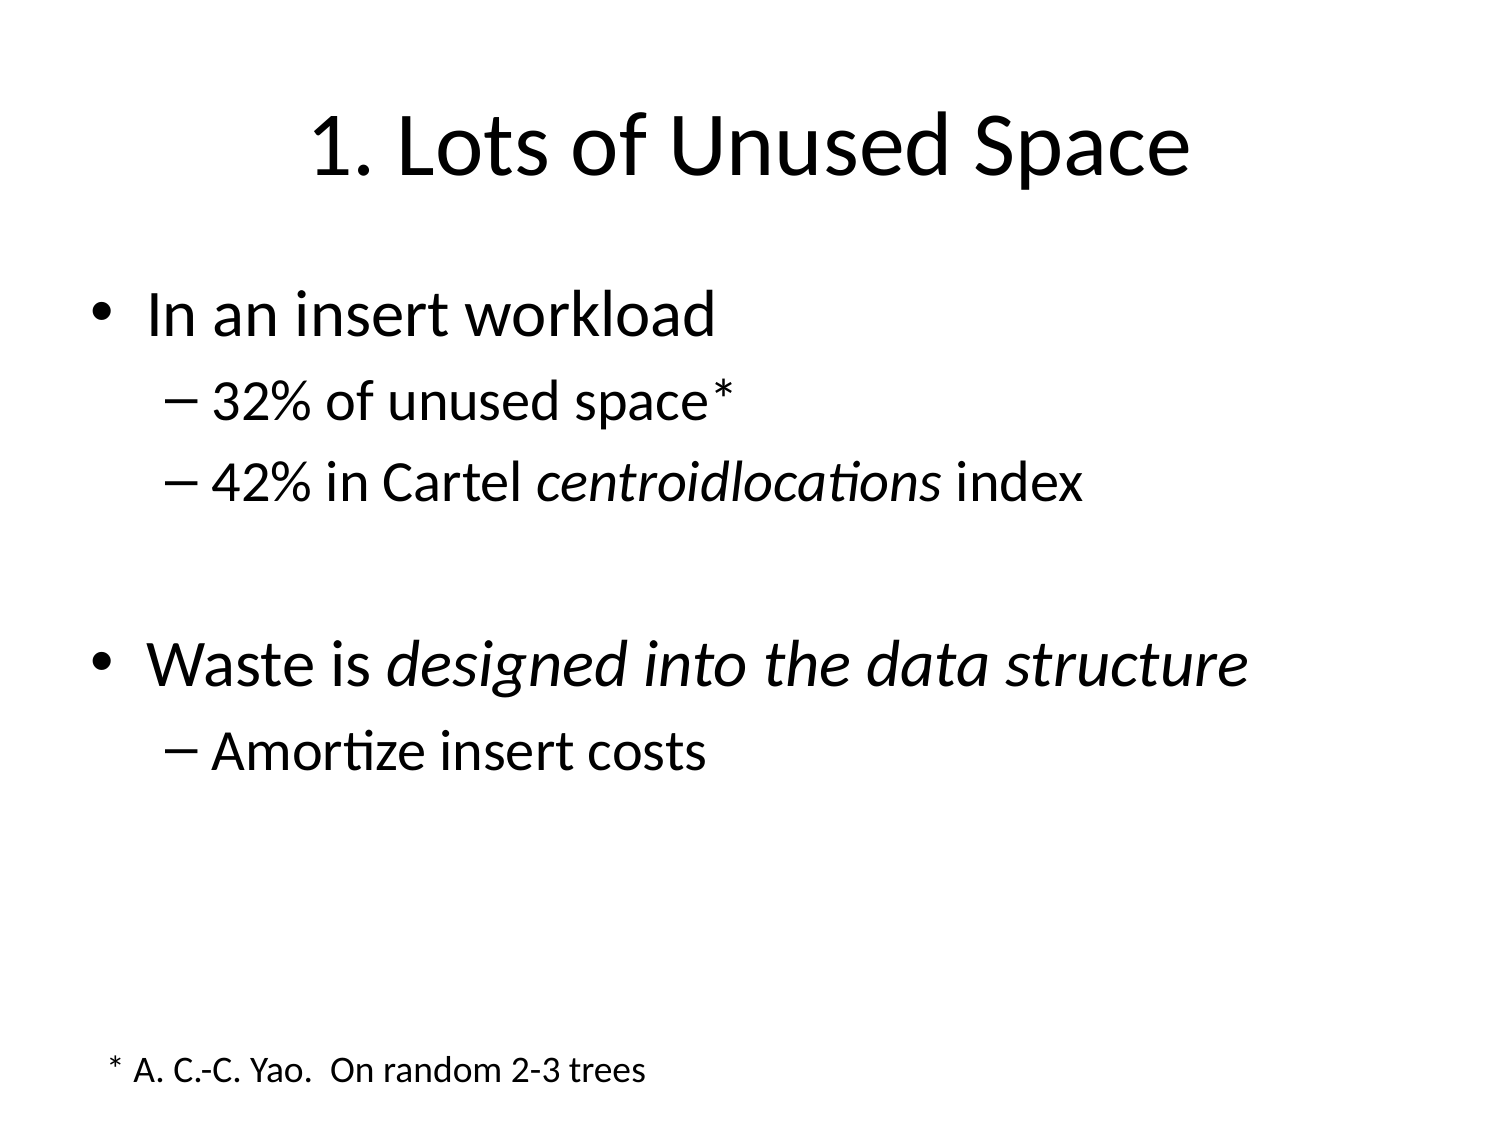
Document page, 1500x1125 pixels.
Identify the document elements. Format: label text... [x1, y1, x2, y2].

title 1. Lots of Unused Space [75, 45, 1425, 233]
text_box * A. C.-C. Yao. On random 2-3 trees [91, 1037, 662, 1098]
list In an insert workload 32% of unused space* 42% in Cartel centroidlocations index Waste is designed into the data structure Amortize insert costs [75, 262, 1425, 1005]
